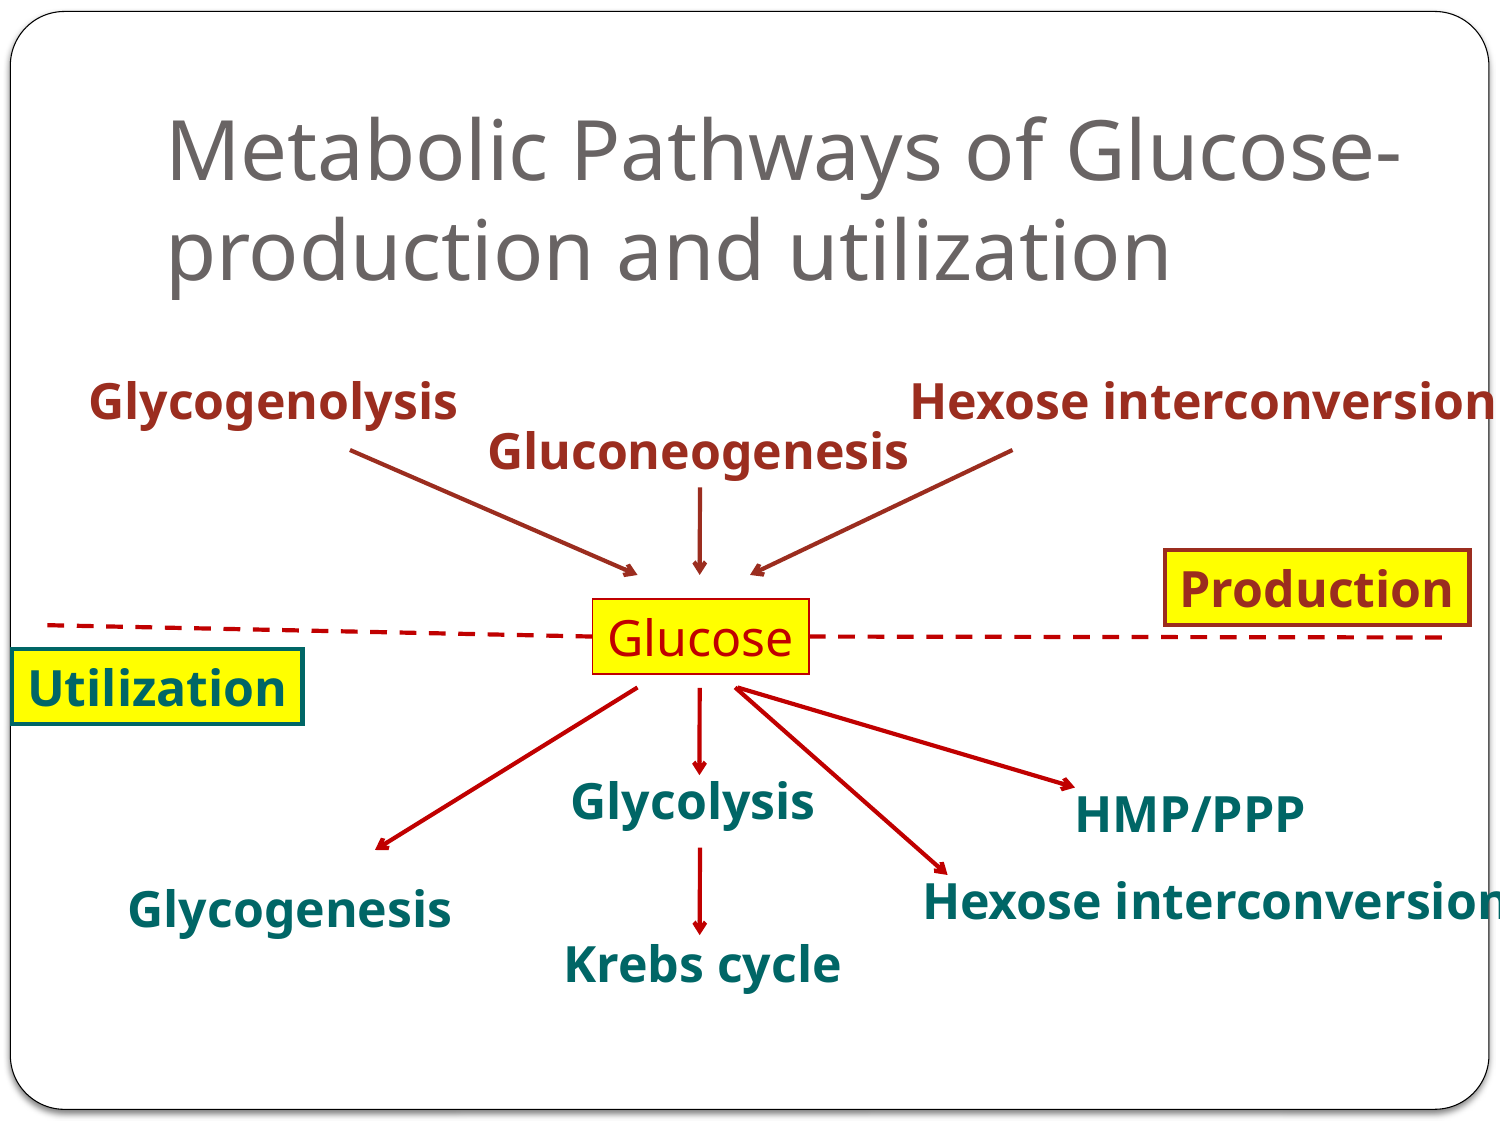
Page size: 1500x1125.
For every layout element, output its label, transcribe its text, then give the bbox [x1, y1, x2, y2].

text_box HMP/PPP [1059, 774, 1322, 850]
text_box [374, 687, 638, 851]
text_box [349, 449, 638, 576]
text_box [749, 449, 1013, 576]
text_box Hexose interconversion [894, 362, 1500, 438]
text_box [734, 687, 948, 876]
text_box Glycolysis [645, 762, 729, 838]
text_box Krebs cycle [548, 924, 857, 1000]
text_box Utilization [12, 649, 303, 724]
text_box Hexose interconversion [907, 862, 1500, 938]
text_box Gluconeogenesis [472, 412, 925, 488]
text_box Glucose [592, 599, 809, 674]
title Metabolic Pathways of Glucose- production and utilization [150, 99, 1425, 313]
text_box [37, 624, 601, 638]
text_box Production [1164, 549, 1470, 625]
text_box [950, 687, 1076, 788]
text_box Glycogenolysis [73, 362, 474, 438]
text_box Glycogenesis [112, 870, 468, 945]
